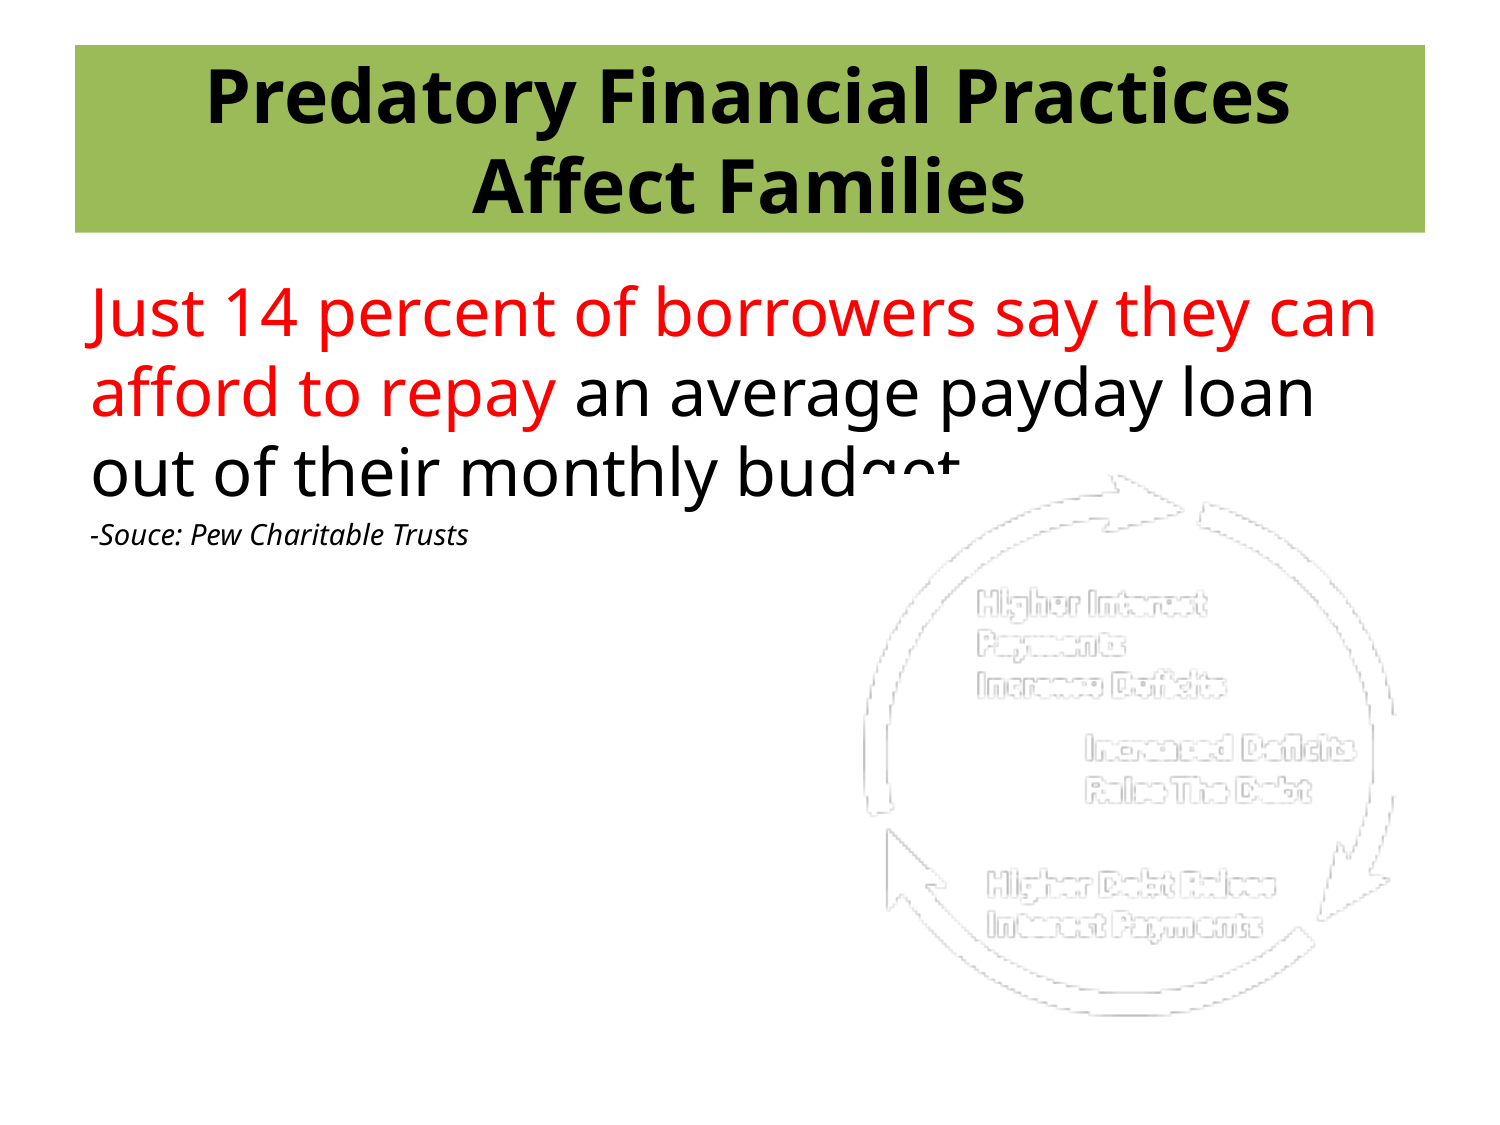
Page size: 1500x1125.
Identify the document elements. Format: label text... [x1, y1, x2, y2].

list Just 14 percent of borrowers say they can afford to repay an average payday loan out of their monthly budget. -Souce: Pew Charitable Trusts [75, 262, 1425, 1005]
picture [862, 474, 1401, 1023]
title Predatory Financial Practices Affect Families [75, 45, 1425, 233]
